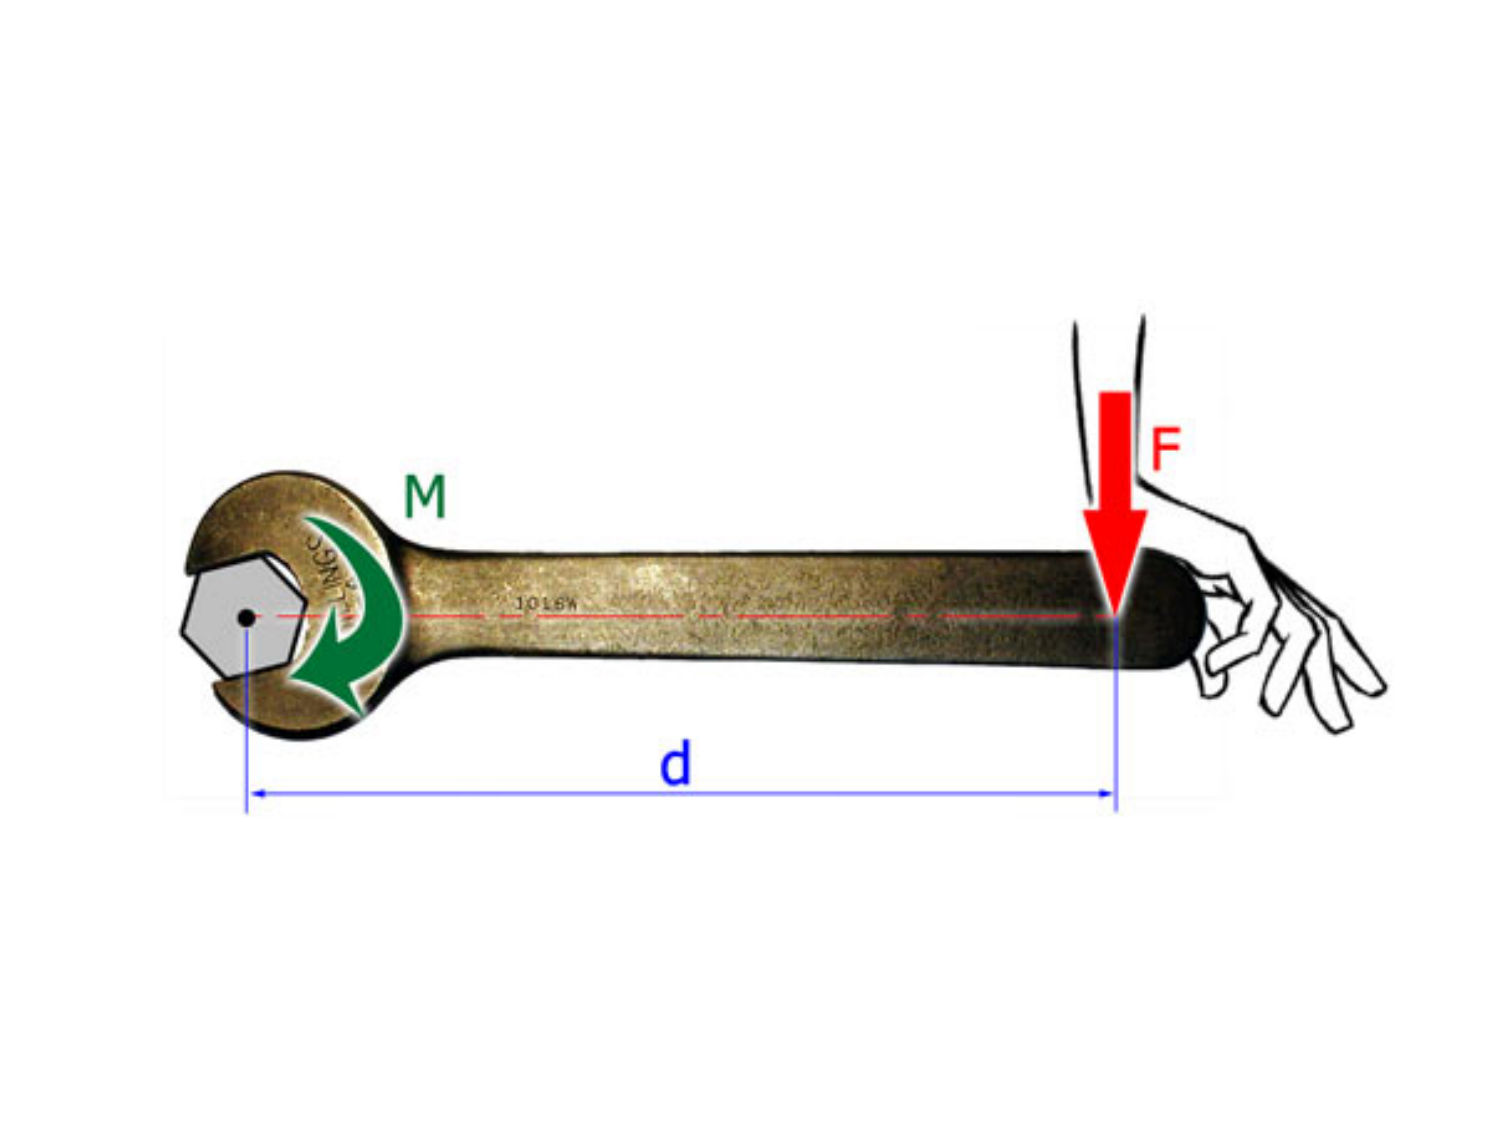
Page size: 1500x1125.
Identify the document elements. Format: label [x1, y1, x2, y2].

list [162, 299, 1405, 842]
